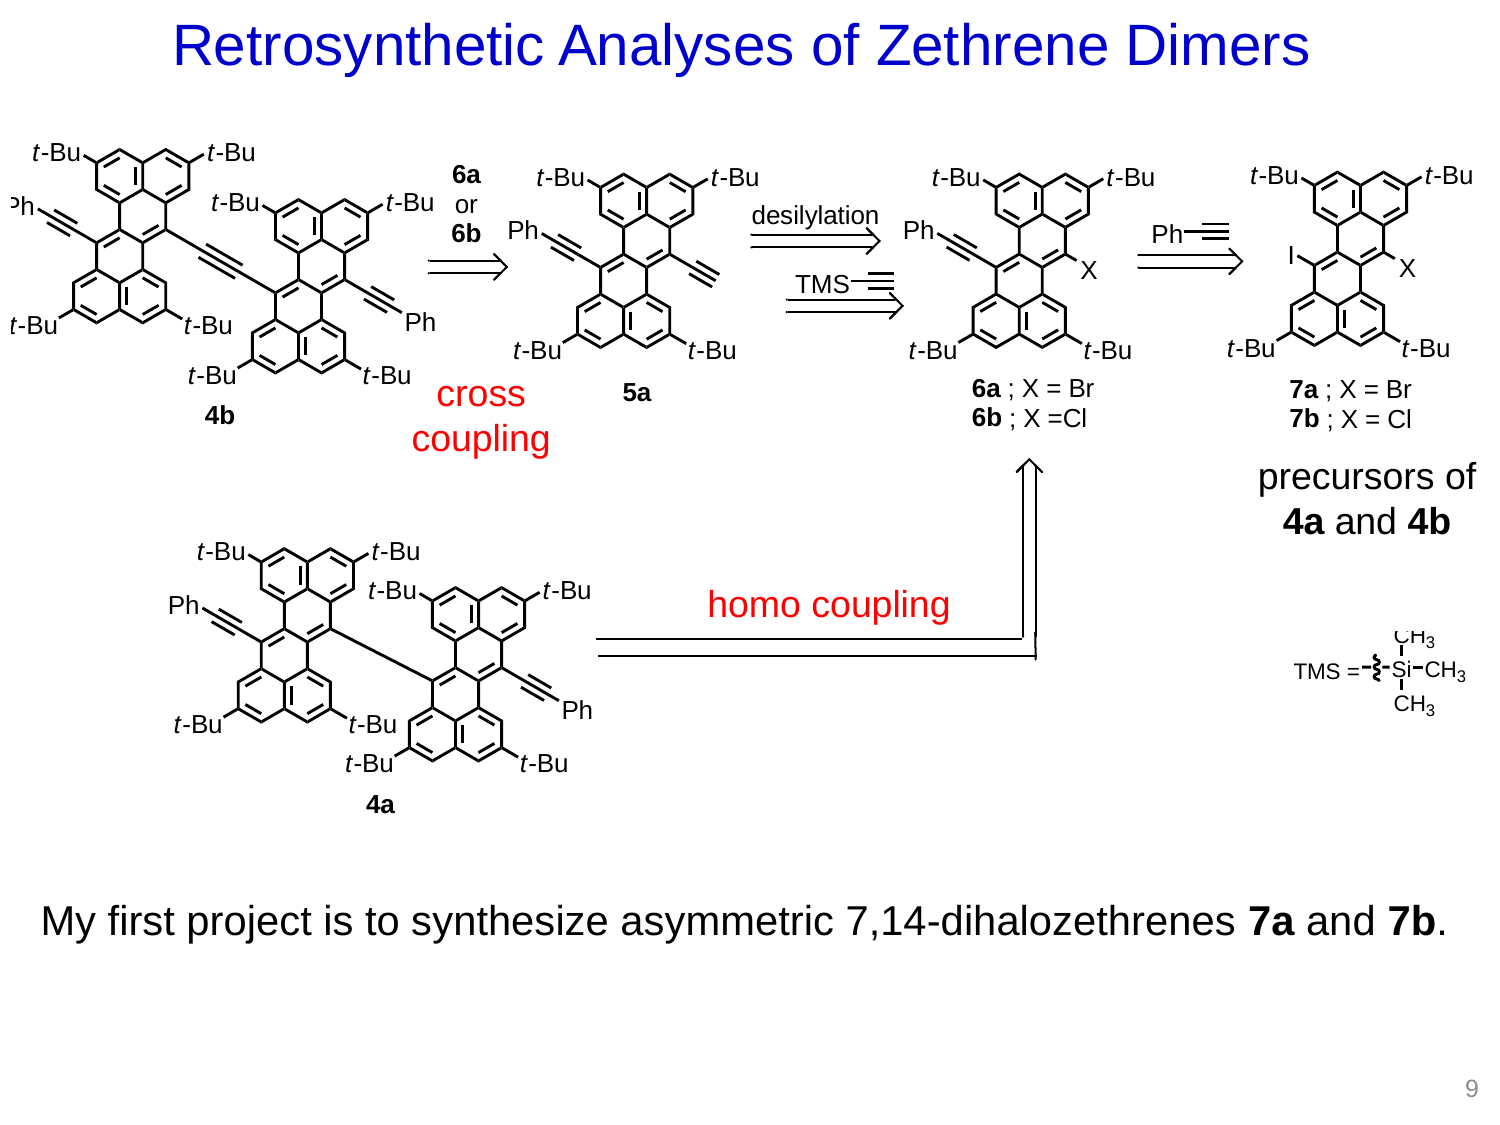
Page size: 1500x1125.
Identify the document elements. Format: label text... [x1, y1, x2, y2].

text_box My first project is to synthesize asymmetric 7,14-dihalozethrenes 7a and 7b. [0, 886, 1500, 952]
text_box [1290, 631, 1471, 729]
slide_number 9 [1144, 1057, 1495, 1118]
text_box Retrosynthetic Analyses of Zethrene Dimers [0, 0, 1500, 85]
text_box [10, 136, 1495, 823]
